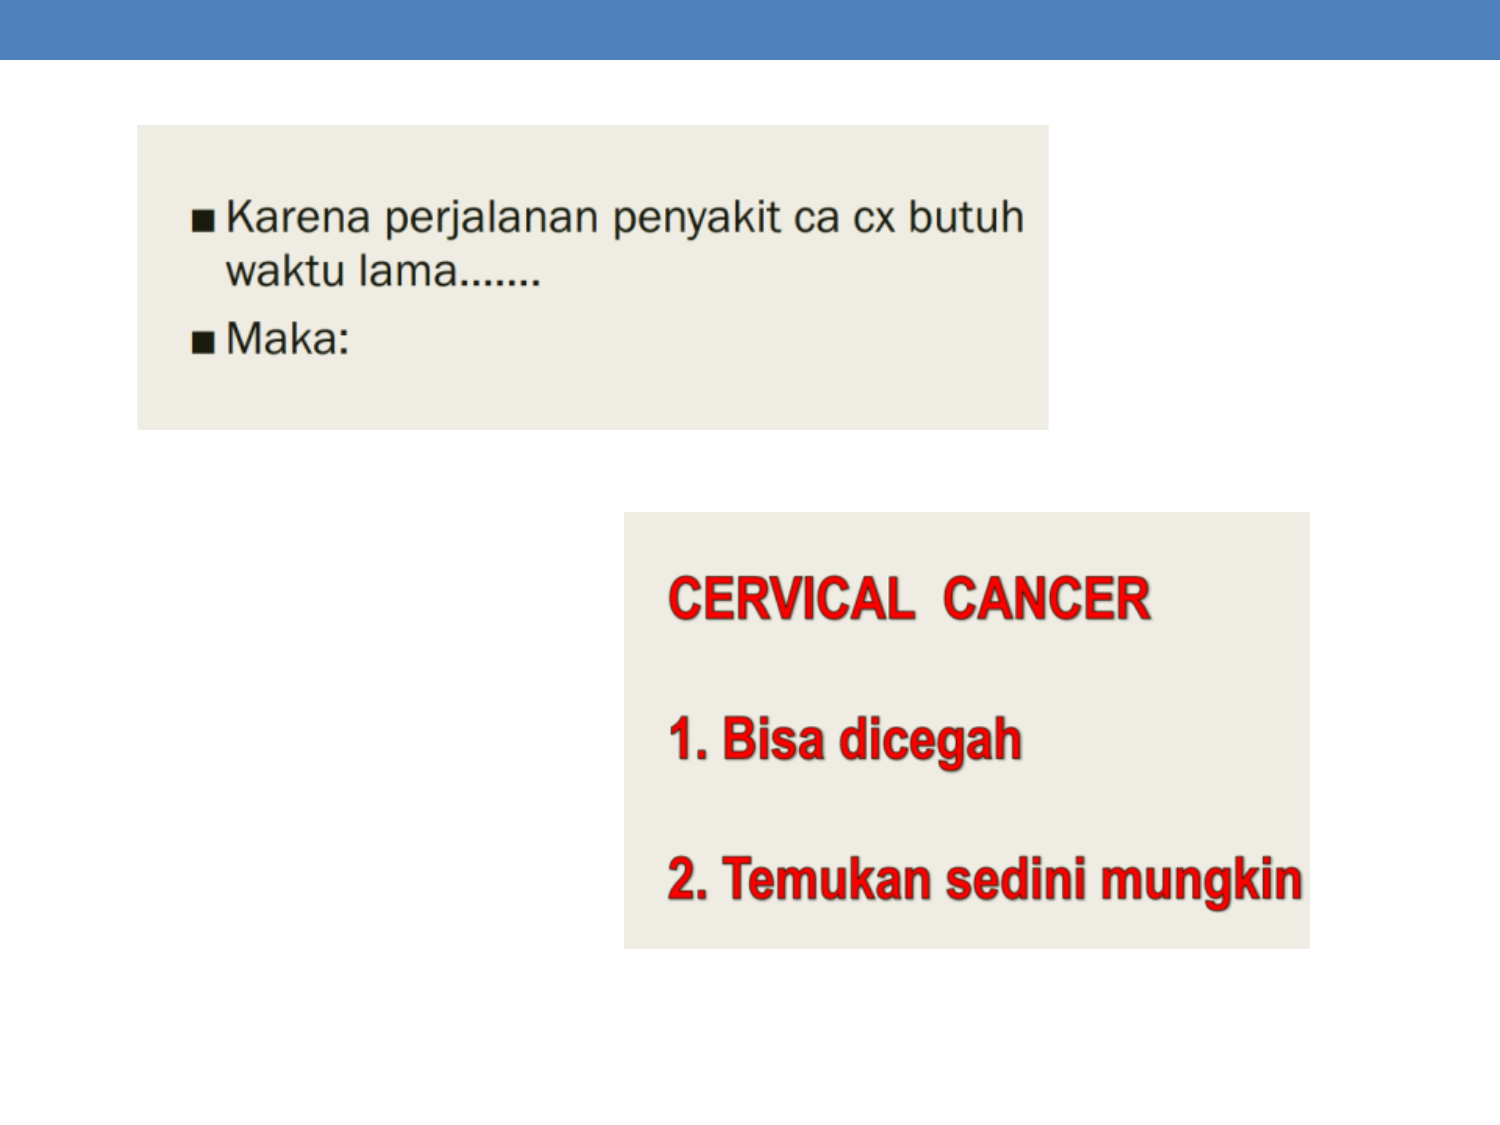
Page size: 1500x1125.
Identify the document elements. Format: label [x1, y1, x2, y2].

picture [624, 512, 1310, 949]
list [137, 124, 1049, 430]
